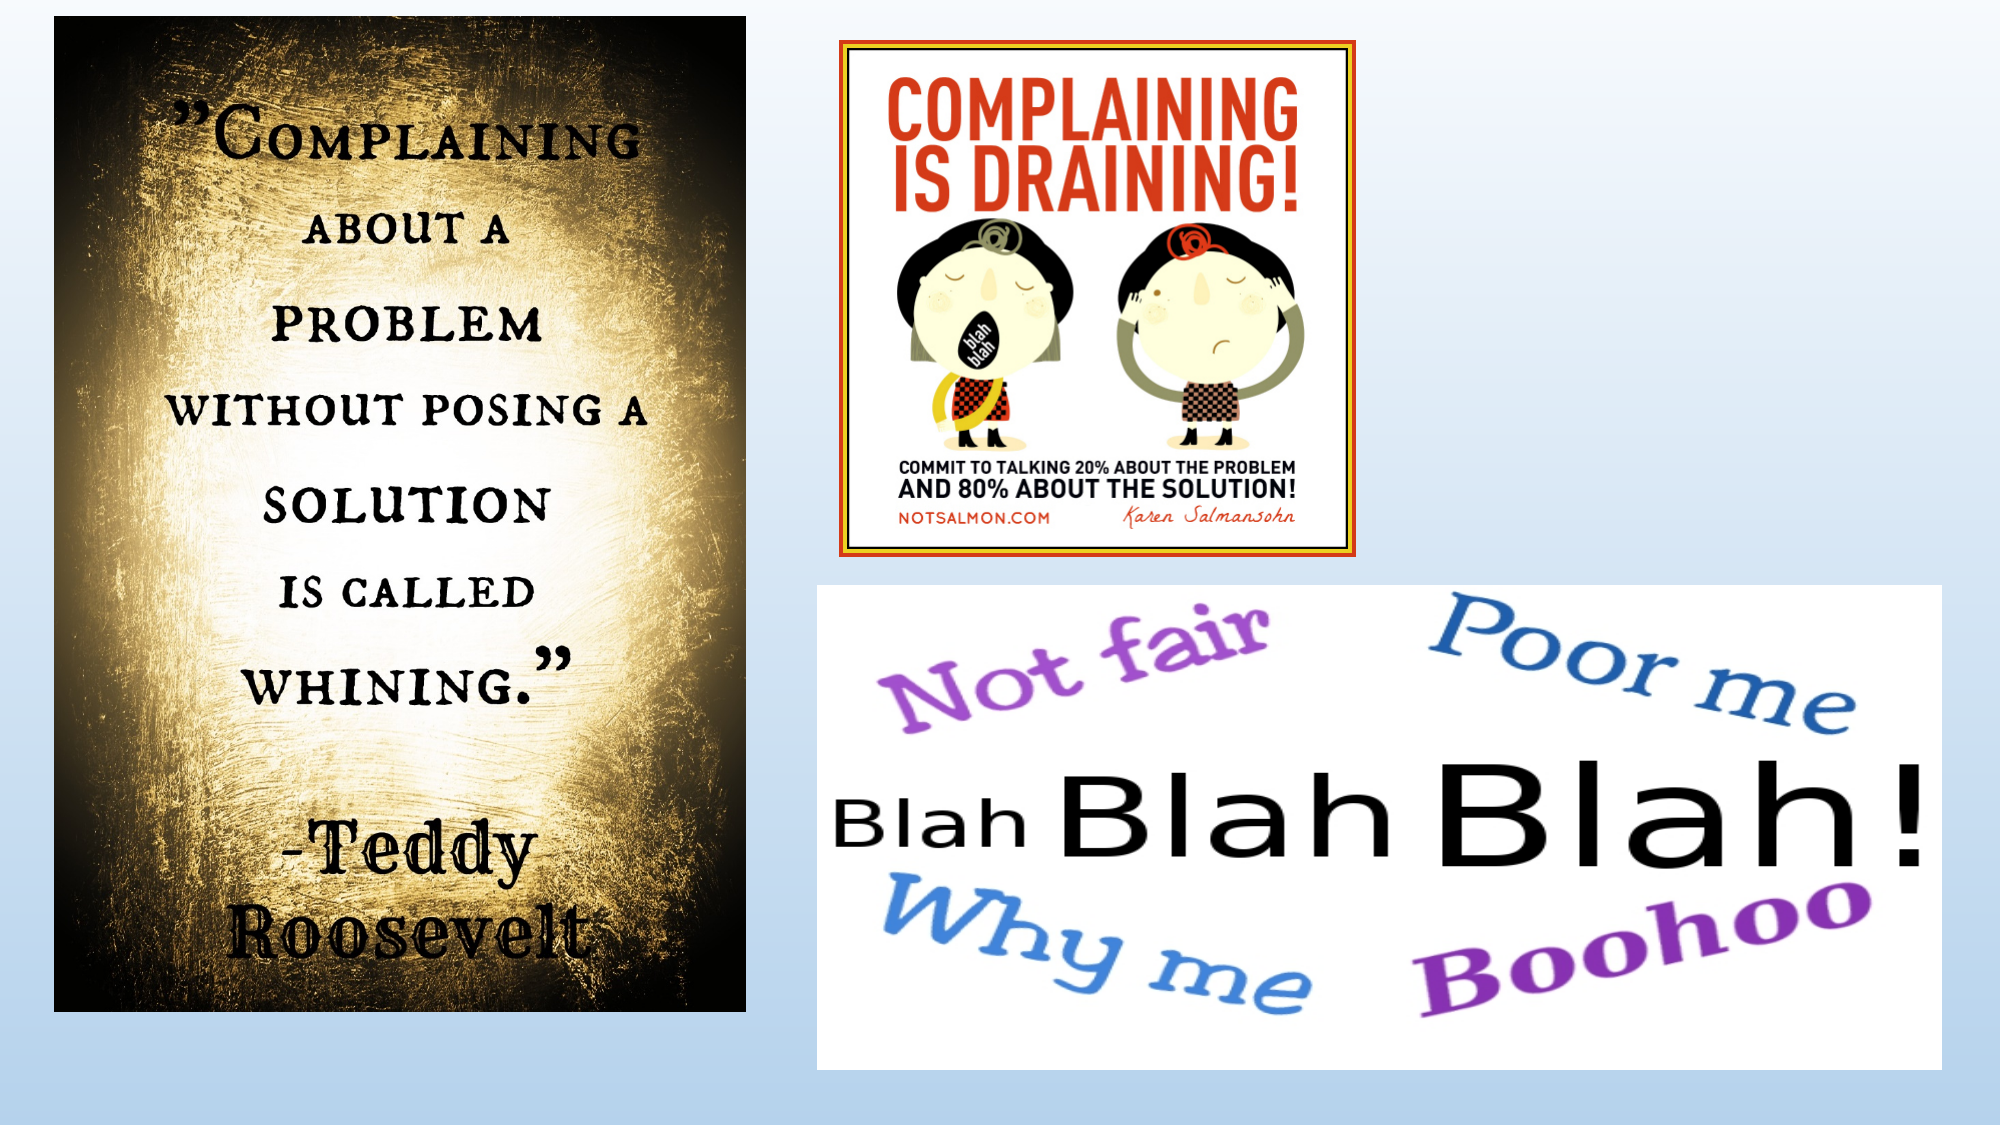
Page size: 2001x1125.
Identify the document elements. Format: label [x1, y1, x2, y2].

picture [839, 40, 1356, 557]
picture [53, 16, 746, 1012]
picture [817, 585, 1942, 1070]
